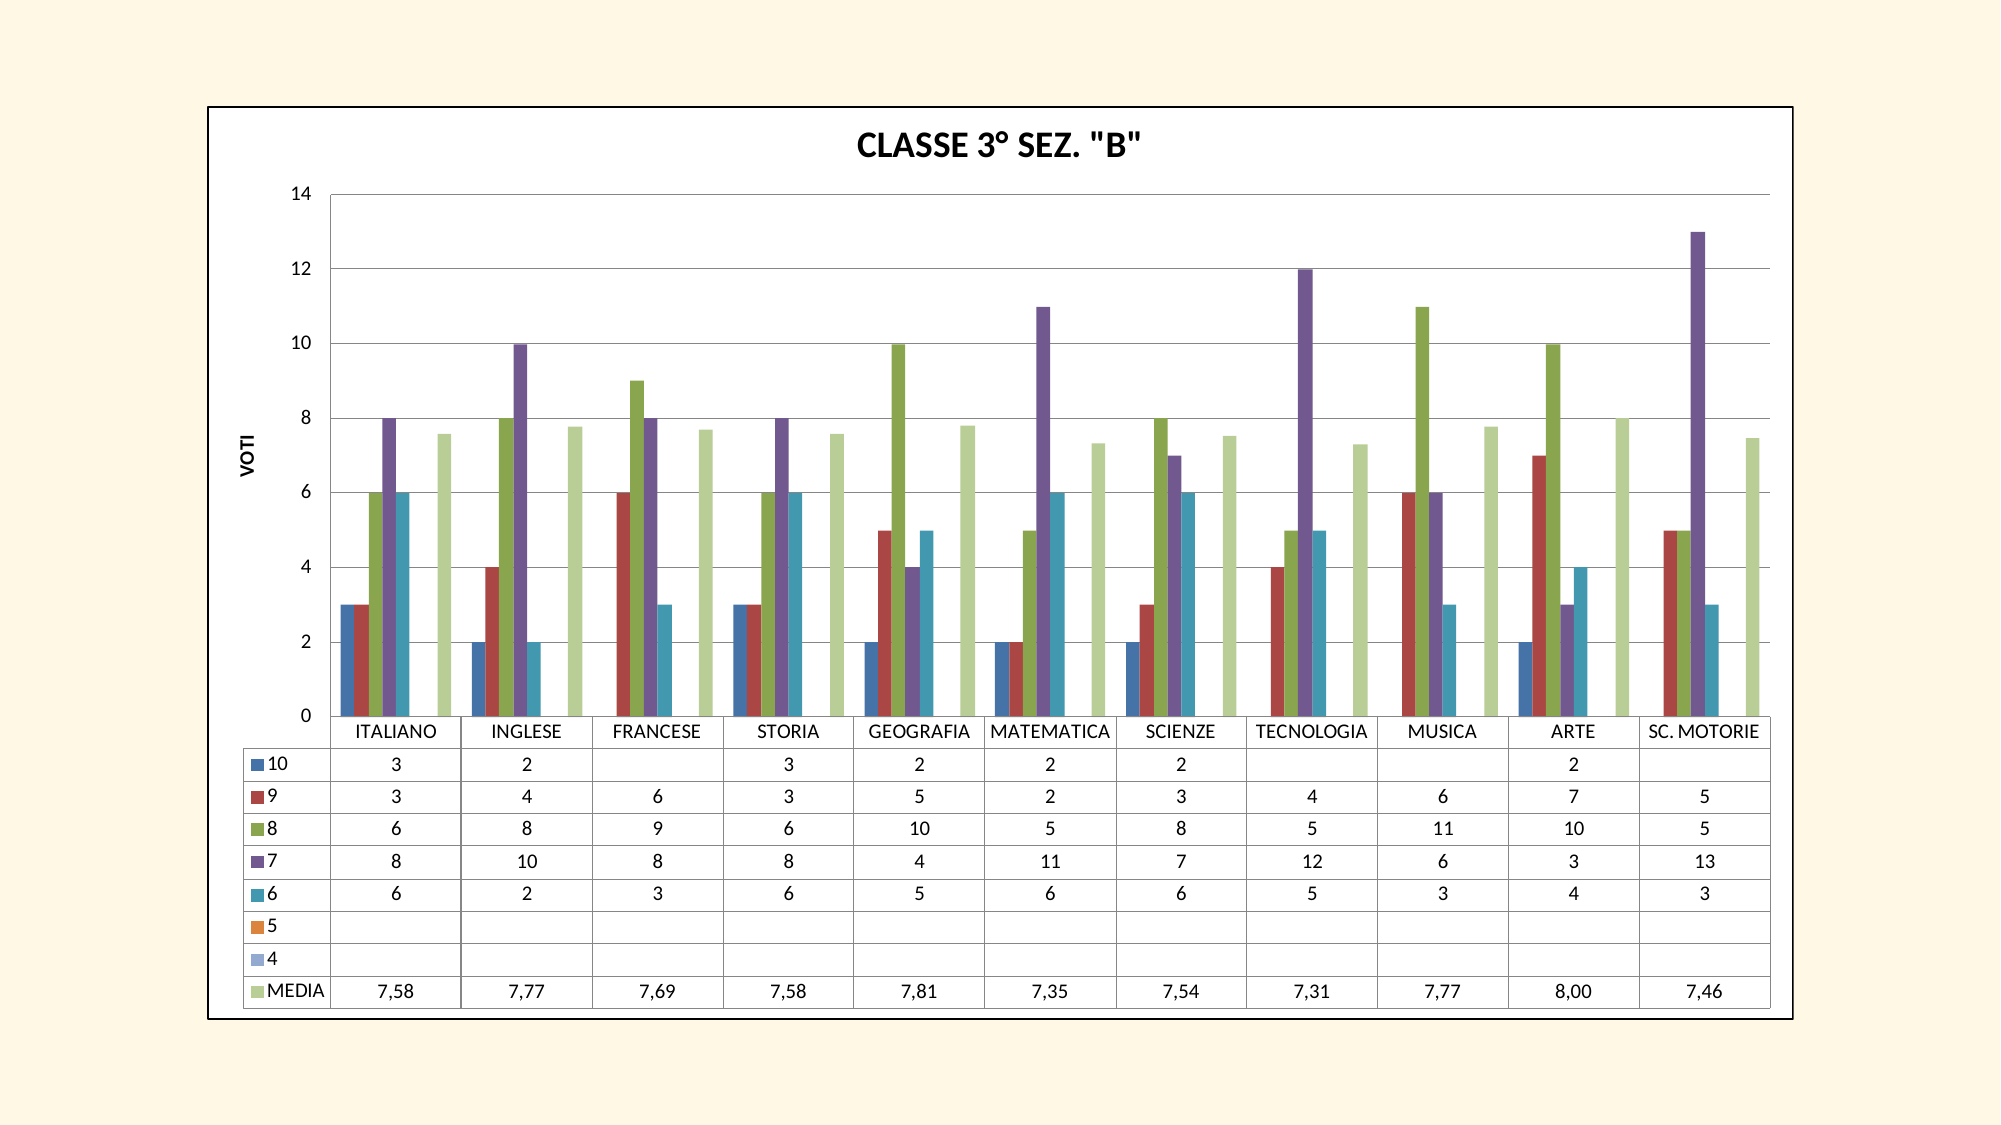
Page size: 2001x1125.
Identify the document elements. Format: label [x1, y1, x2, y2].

picture [206, 104, 1794, 1021]
